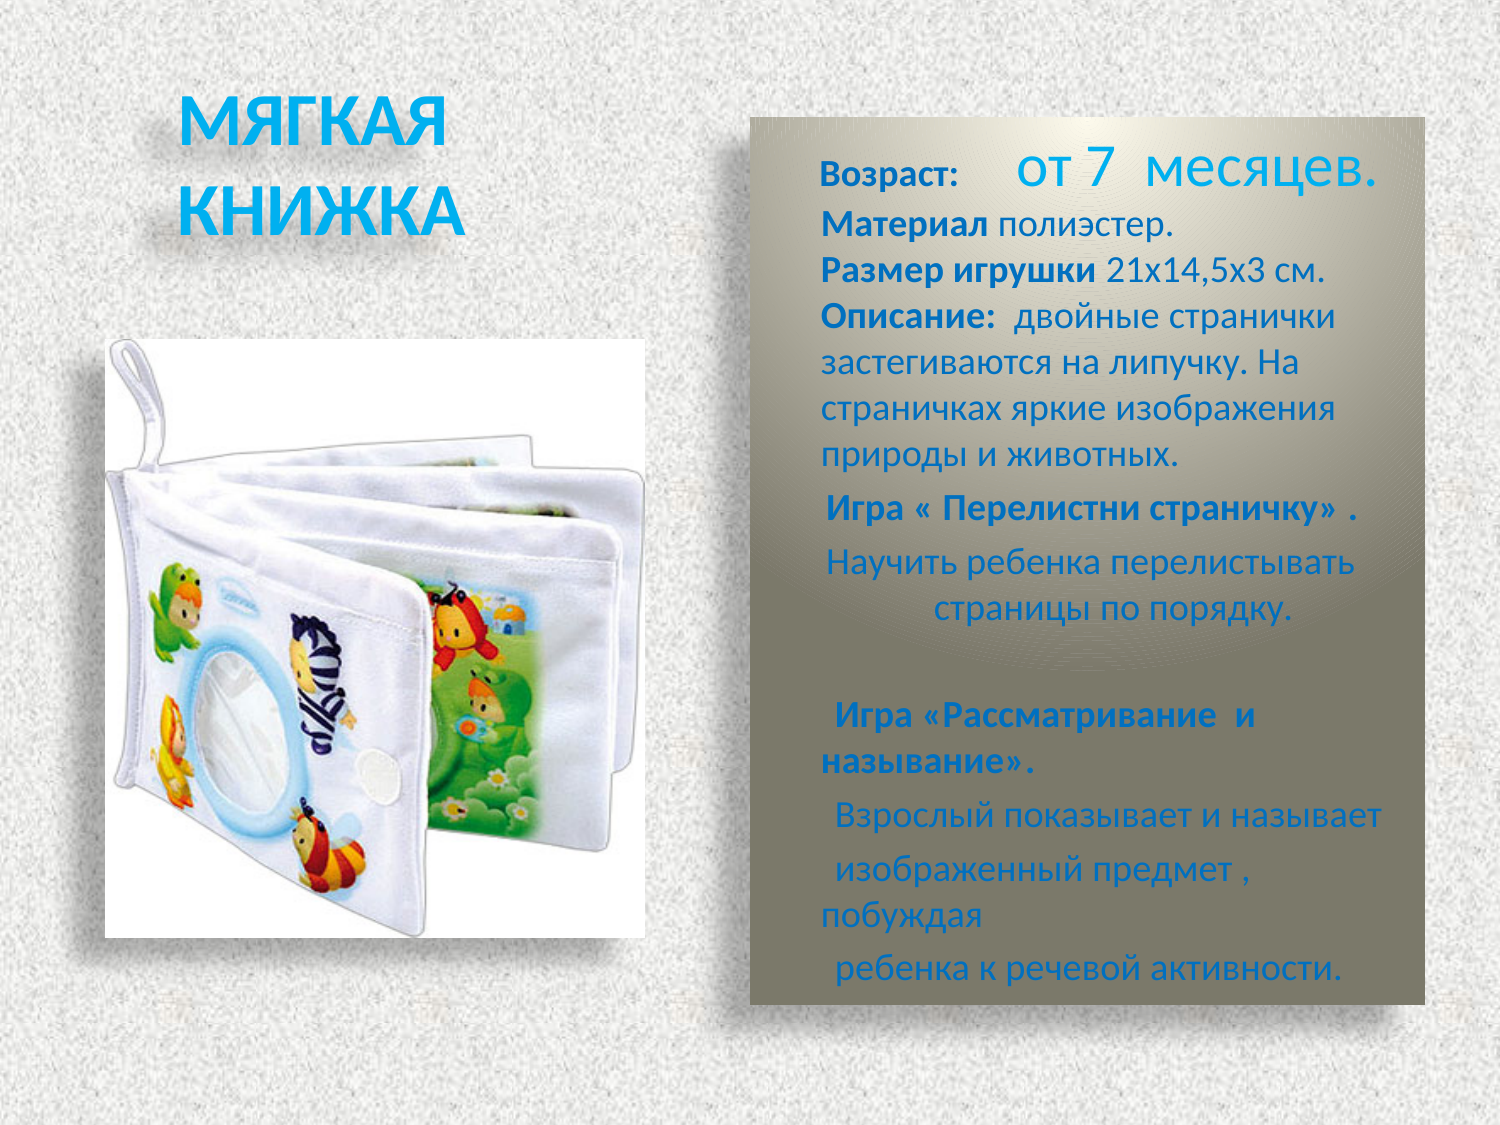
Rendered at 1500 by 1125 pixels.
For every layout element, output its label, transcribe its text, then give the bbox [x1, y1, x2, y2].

title МЯГКАЯ КНИЖКА [75, 44, 569, 258]
picture [0, 0, 1500, 1125]
list Возраст: от 7 месяцев. Материал полиэстер. Размер игрушки 21х14,5х3 см. Описание: двойные странички застегиваются на липучку. На страничках яркие изображения природы и животных. Игра « Перелистни страничку» . Научить ребенка перелистывать страницы по порядку. Игра «Рассматривание и называние». Взрослый показывает и называет изображенный предмет , побуждая ребенка к речевой активности. [750, 117, 1425, 1005]
